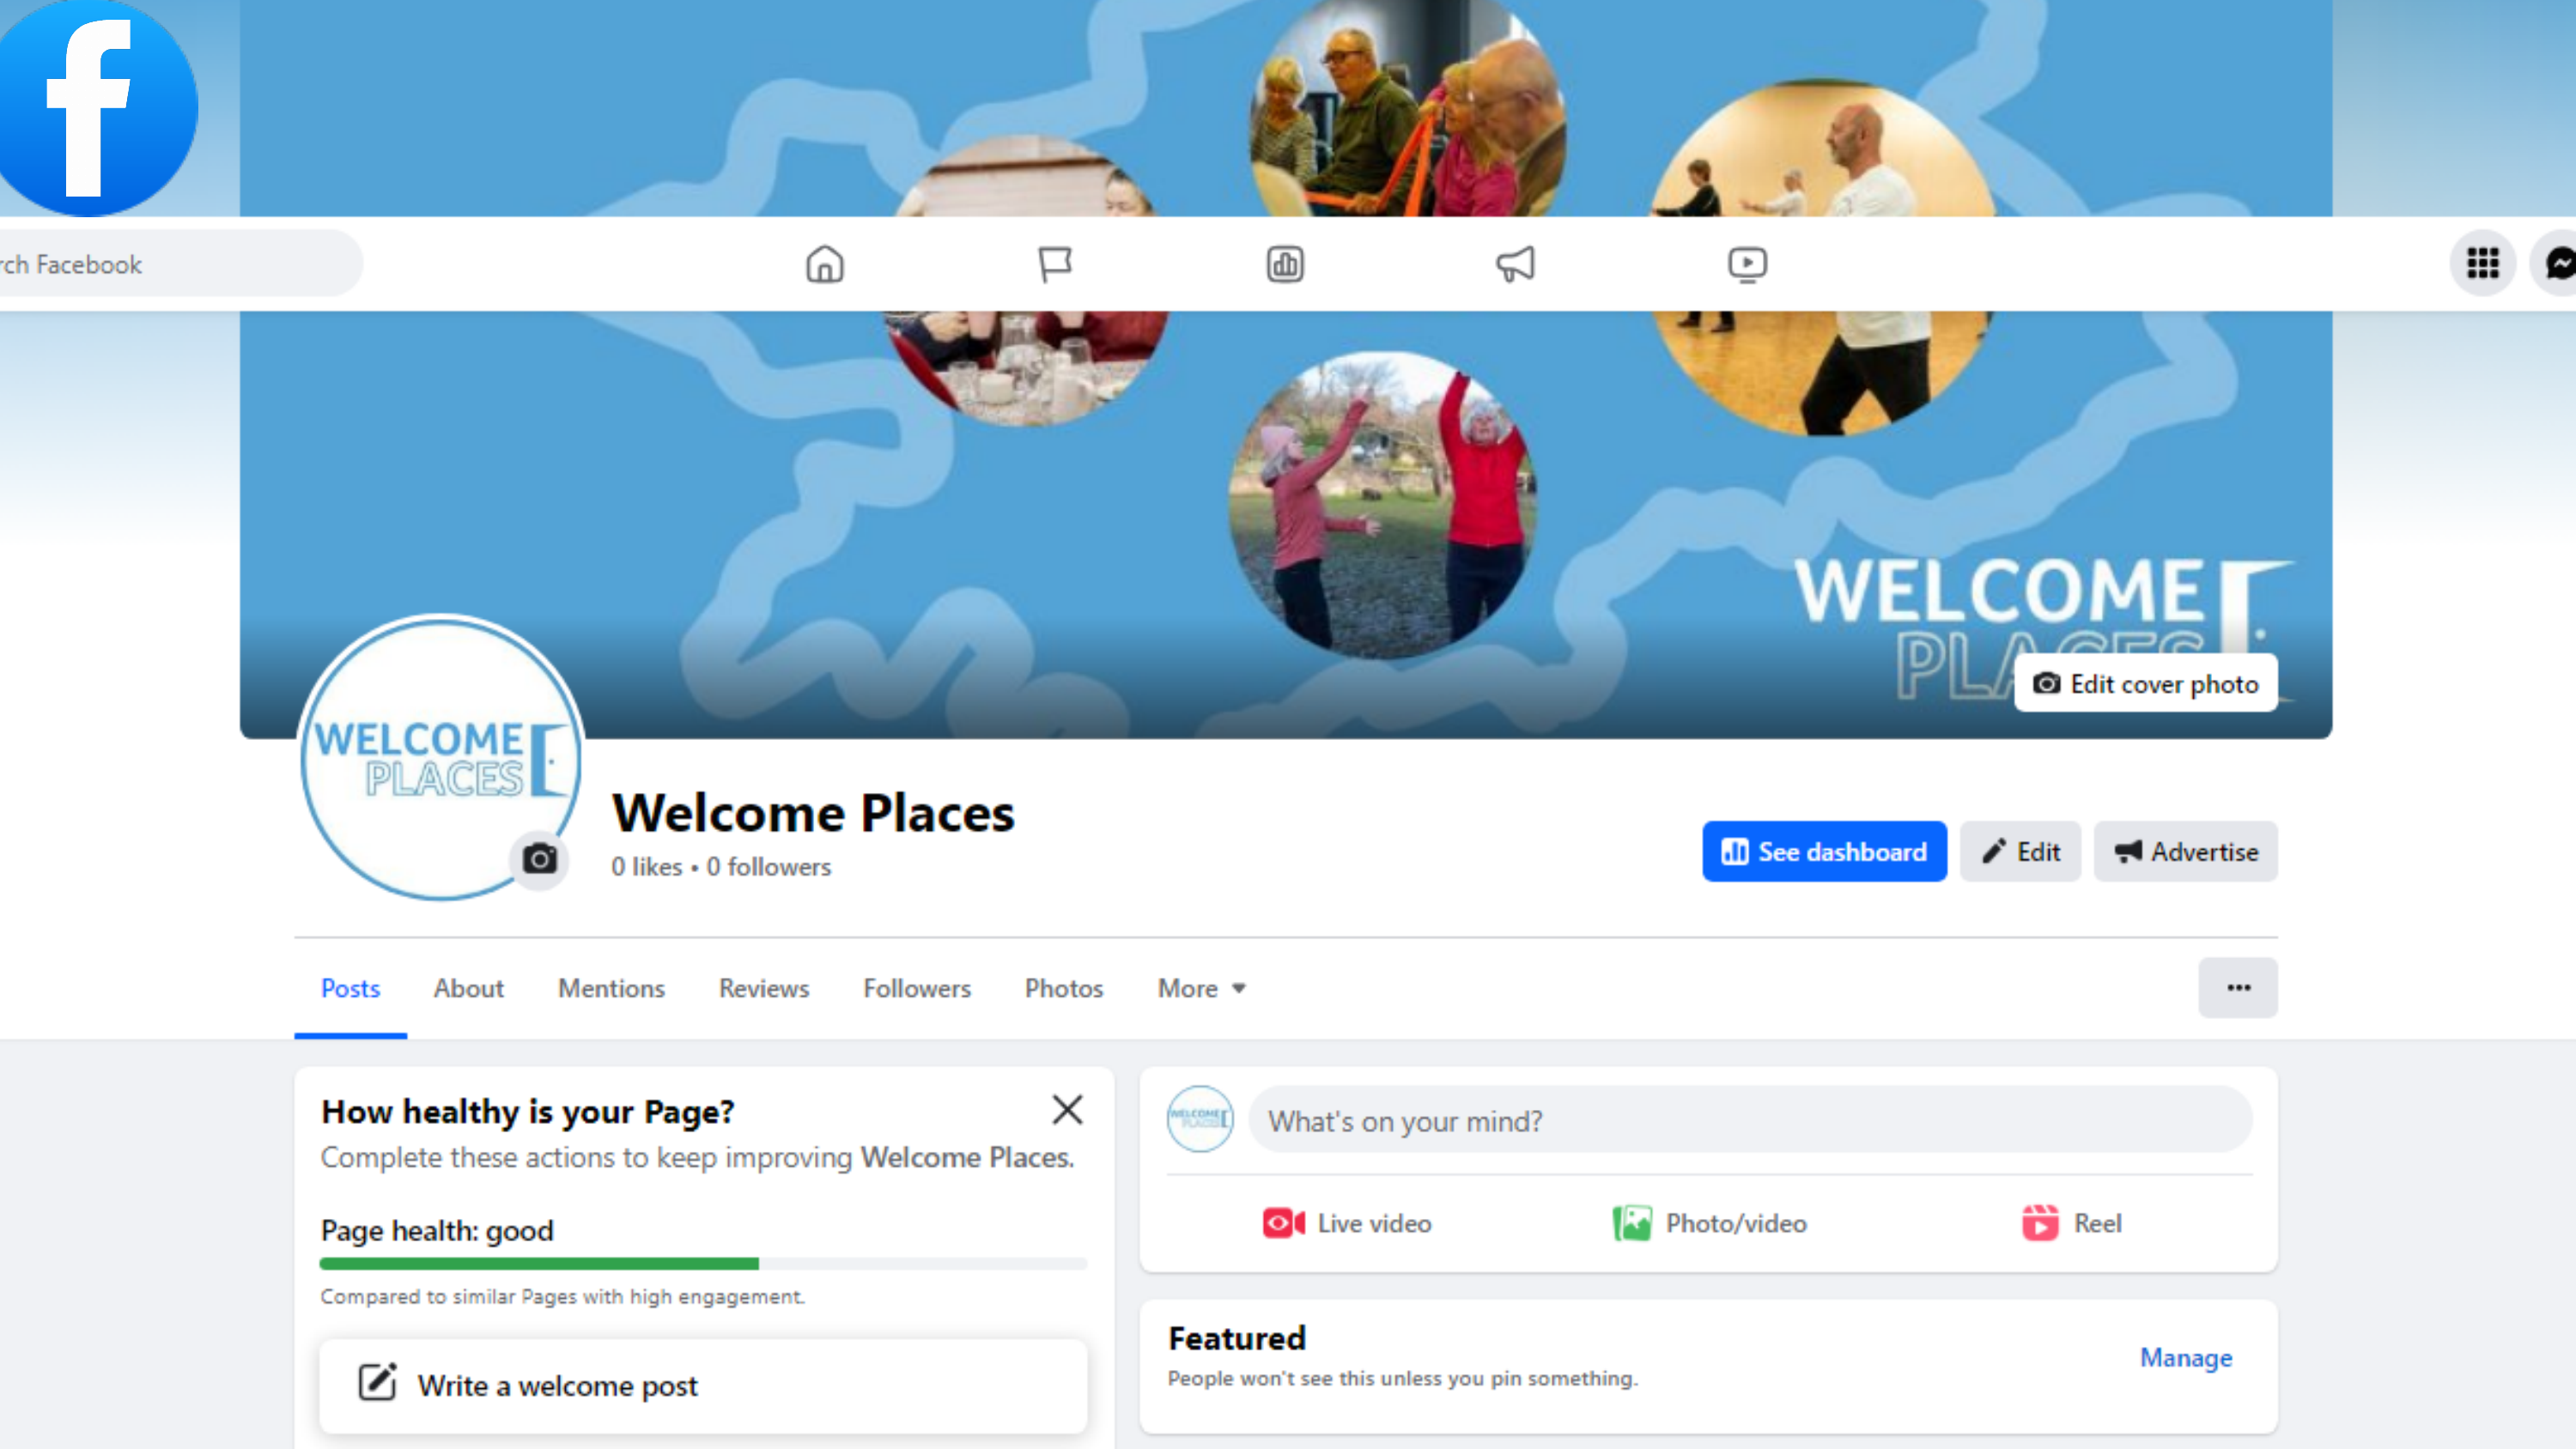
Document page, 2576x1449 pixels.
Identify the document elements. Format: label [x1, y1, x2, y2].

text_box [0, 0, 198, 217]
text_box [0, 0, 2576, 1449]
